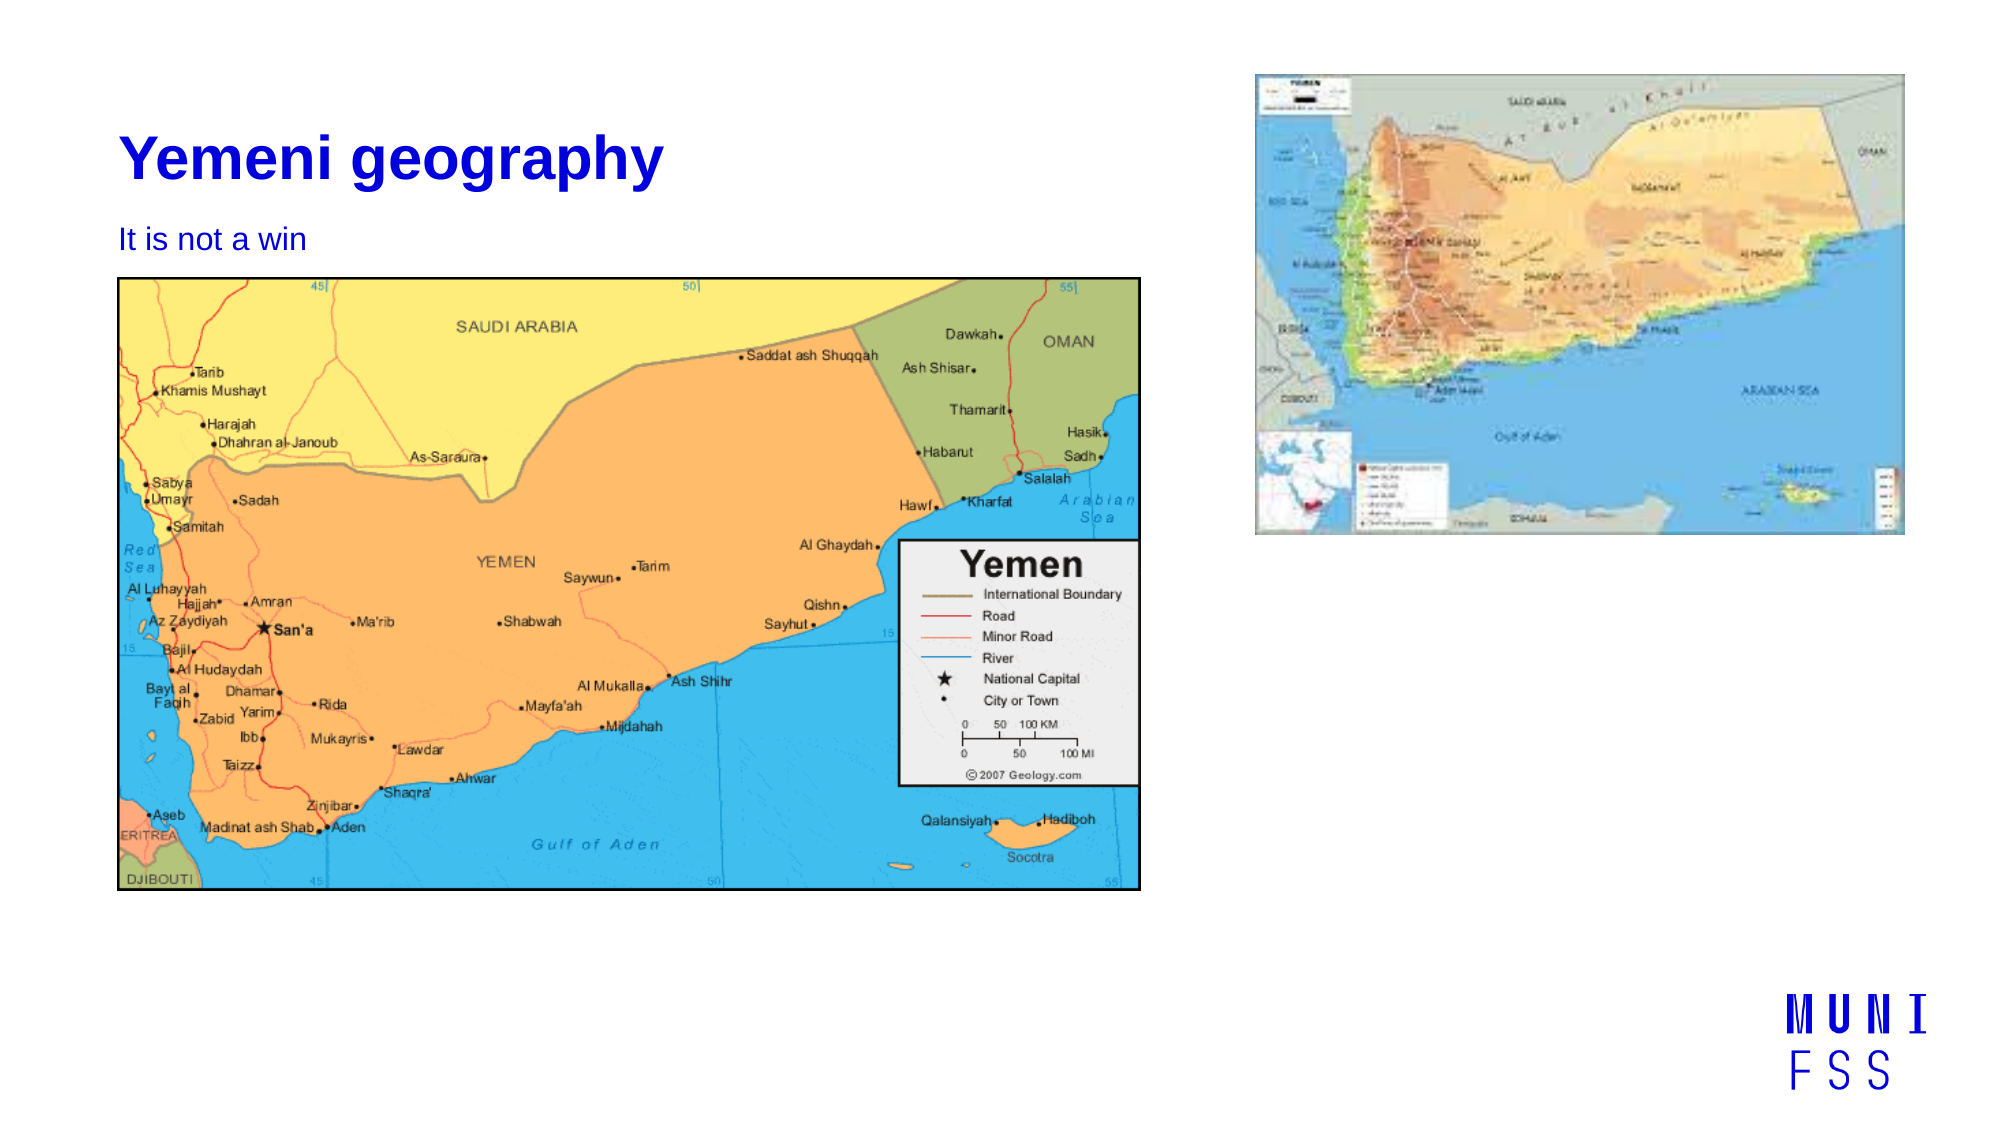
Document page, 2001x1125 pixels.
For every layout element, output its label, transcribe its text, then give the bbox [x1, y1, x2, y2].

picture [117, 277, 1141, 892]
picture [1787, 994, 1926, 1090]
picture [1255, 74, 1905, 535]
title Yemeni geography [118, 118, 1250, 193]
list It is not a win [118, 212, 1250, 258]
